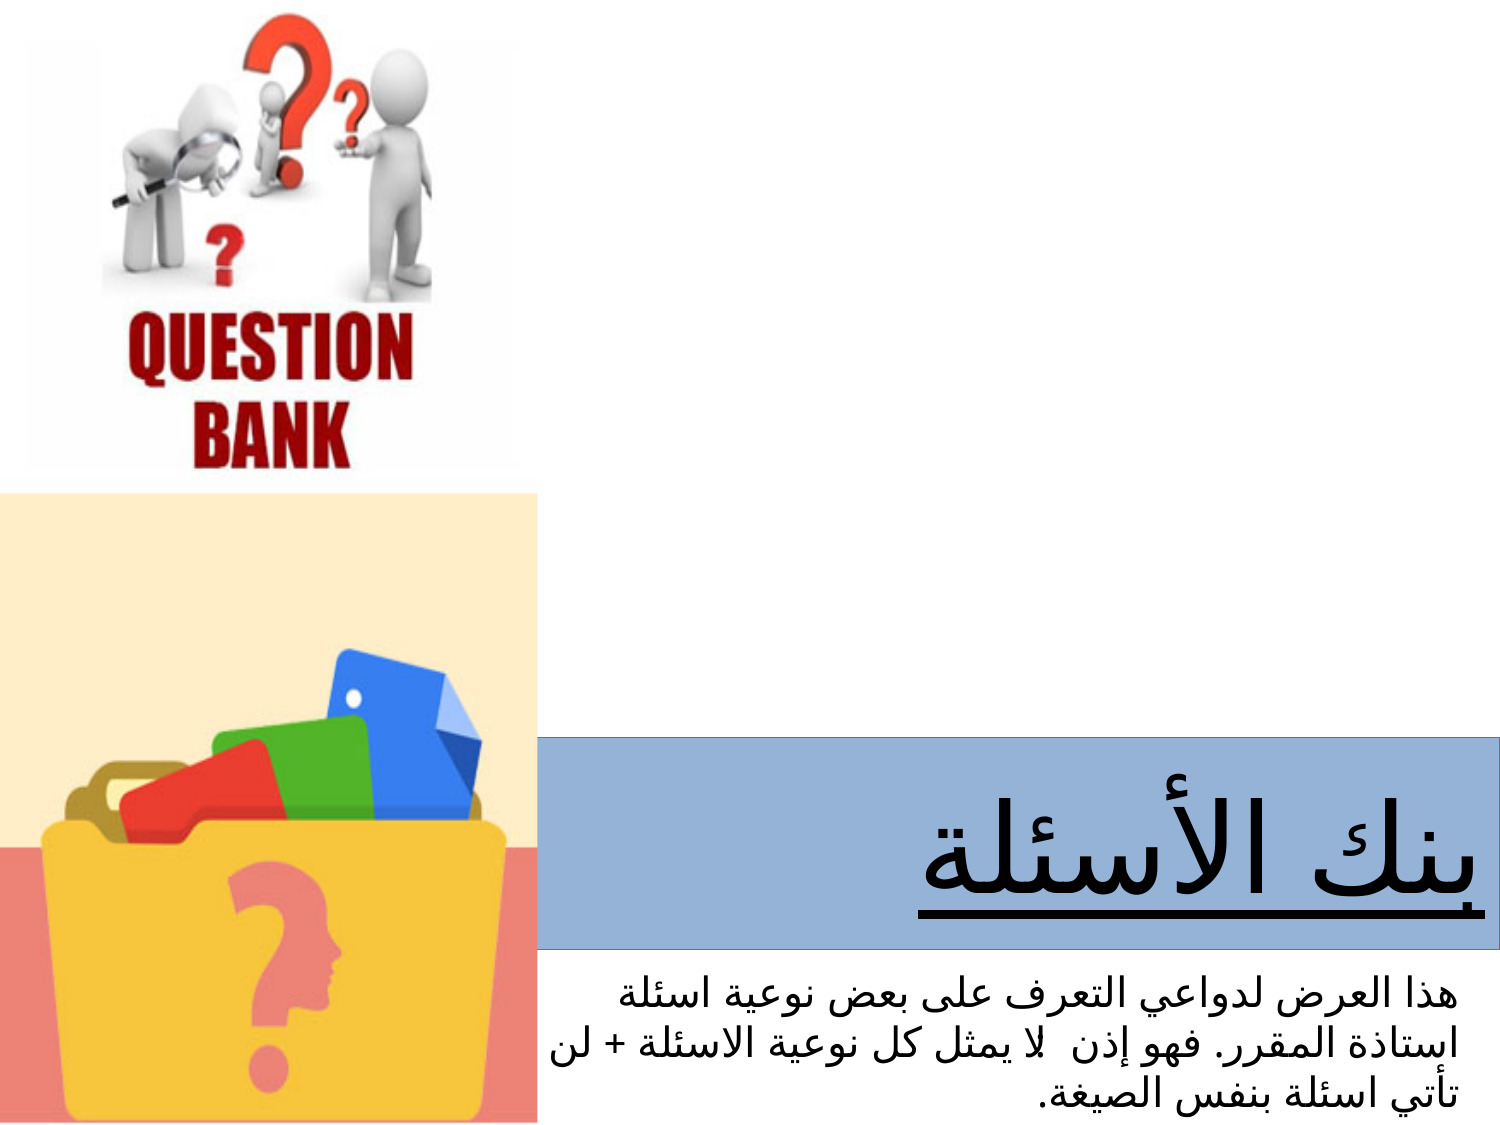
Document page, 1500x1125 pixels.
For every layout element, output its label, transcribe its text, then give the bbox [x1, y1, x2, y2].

text_box هذا العرض لدواعي التعرف على بعض نوعية اسئلة استاذة المقرر. فهو إذن: لا يمثل كل نوعية الاسئلة + لن تأتي اسئلة بنفس الصيغة. [541, 958, 1475, 1124]
title بنك الأسئلة [541, 737, 1500, 950]
picture [0, 0, 538, 1125]
